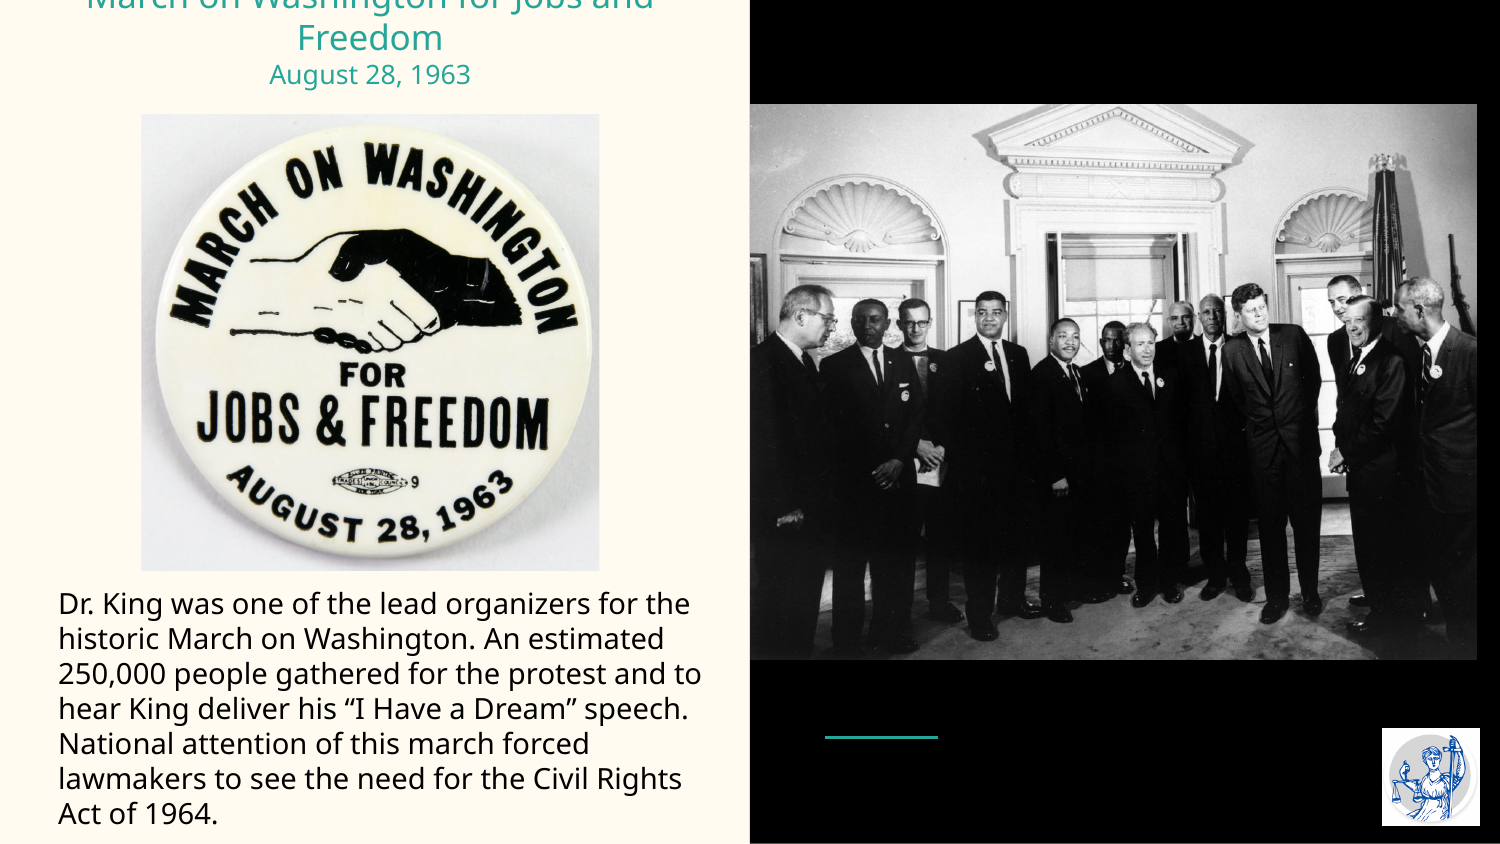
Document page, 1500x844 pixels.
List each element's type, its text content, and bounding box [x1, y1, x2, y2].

picture [749, 104, 1477, 660]
text_box Dr. King was one of the lead organizers for the historic March on Washington. An estimated 250,000 people gathered for the protest and to hear King deliver his “I Have a Dream” speech. National attention of this march forced lawmakers to see the need for the Civil Rights Act of 1964. [43, 570, 725, 844]
title March on Washington for Jobs and Freedom August 28, 1963 [0, 8, 741, 105]
picture [140, 113, 600, 571]
picture [1382, 728, 1480, 826]
